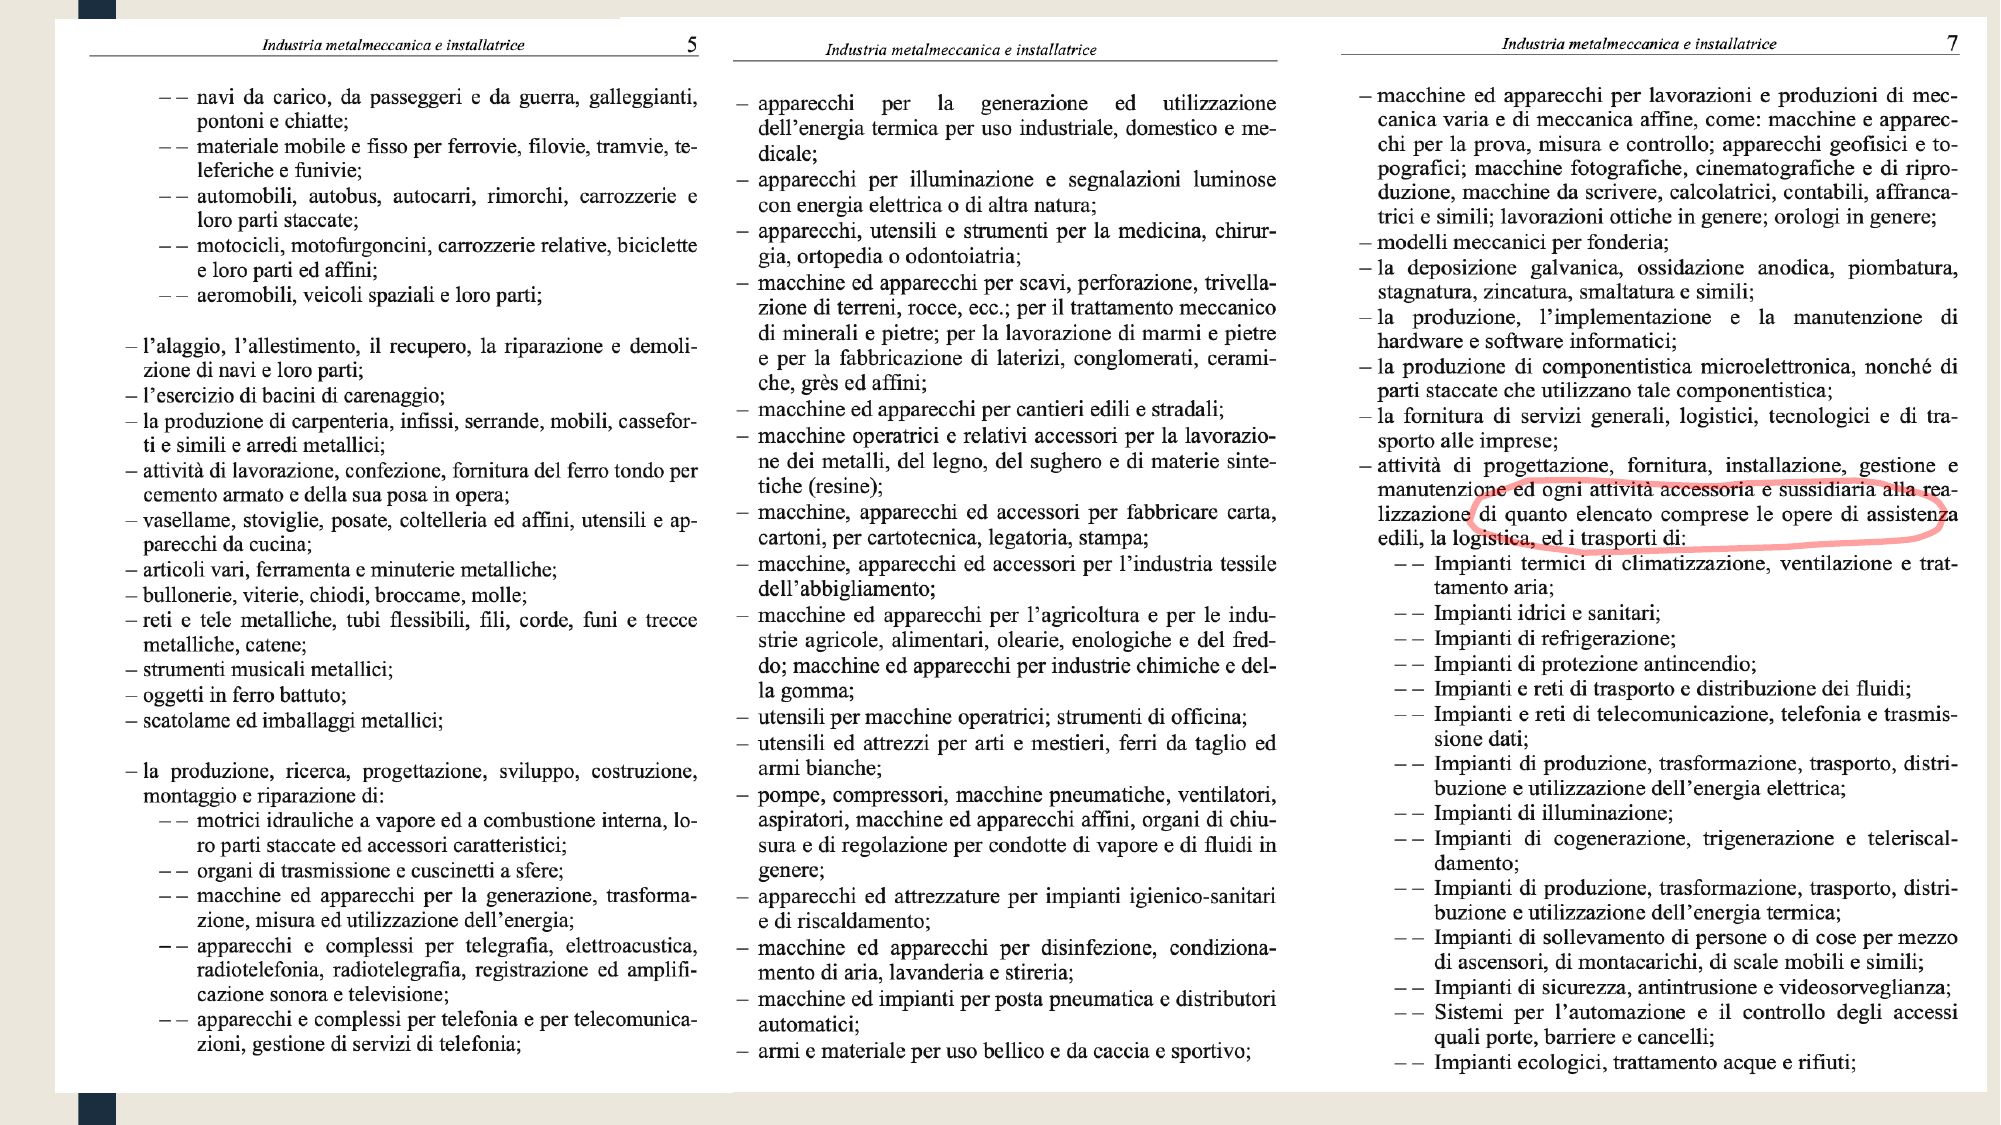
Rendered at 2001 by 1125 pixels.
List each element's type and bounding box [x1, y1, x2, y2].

list [620, 17, 1341, 1092]
picture [1341, 17, 1987, 1092]
list [55, 19, 733, 1093]
